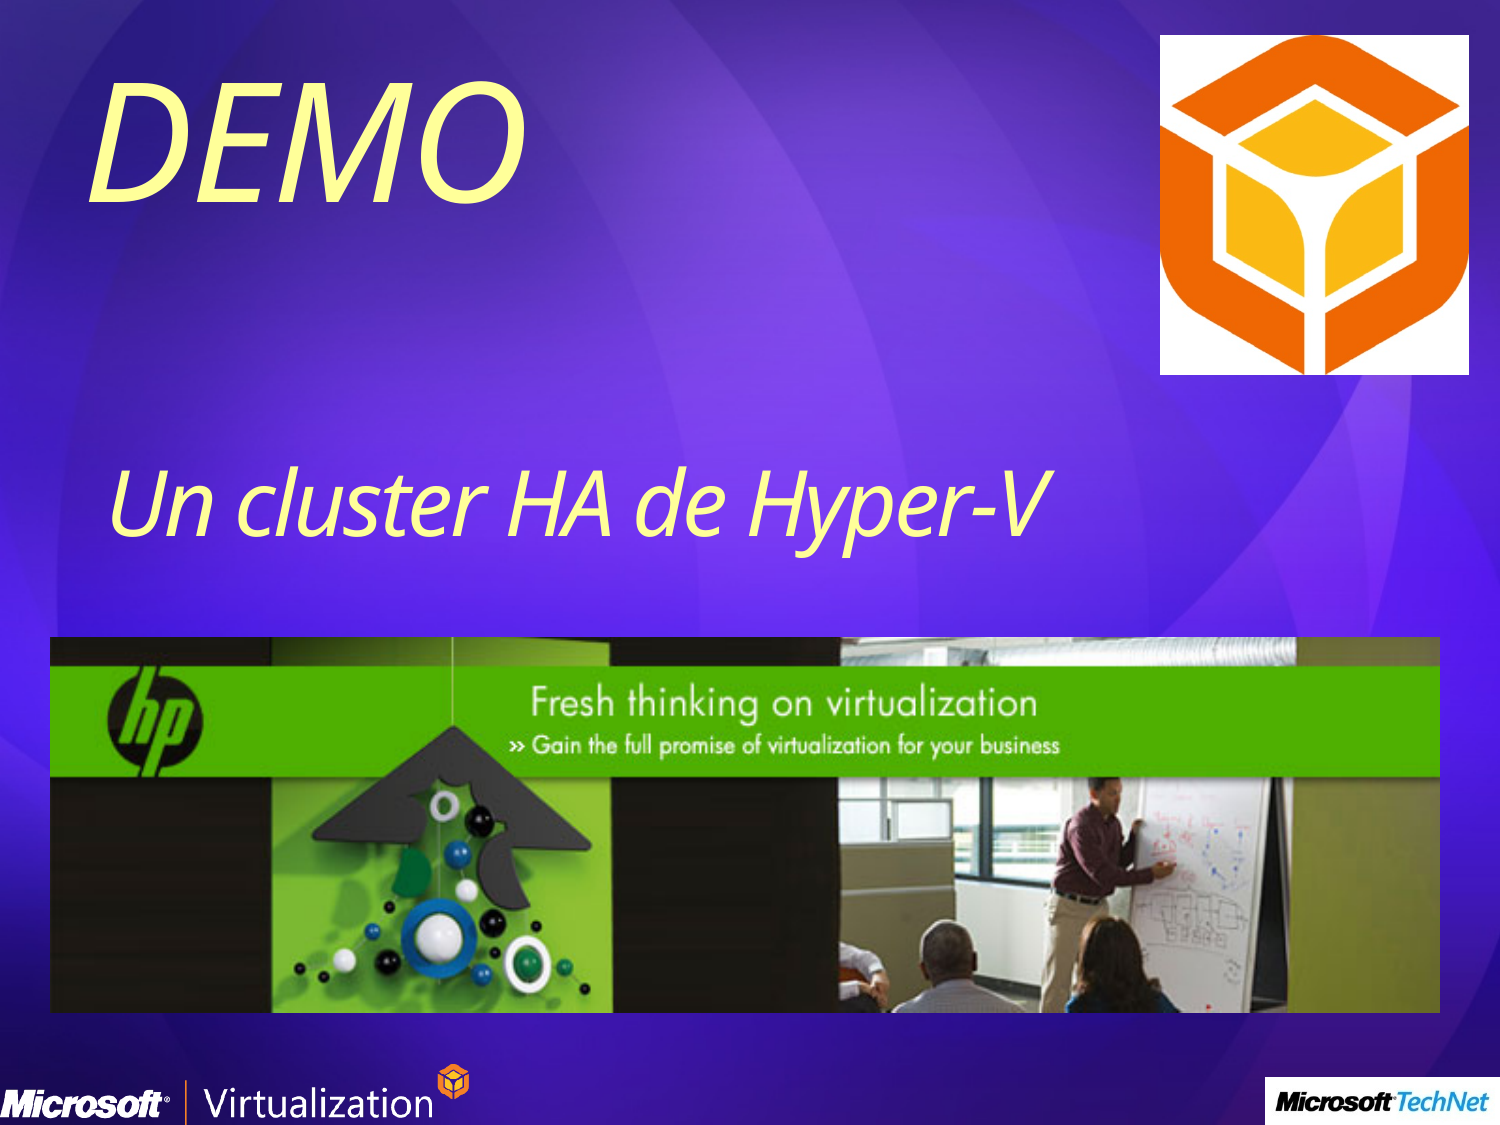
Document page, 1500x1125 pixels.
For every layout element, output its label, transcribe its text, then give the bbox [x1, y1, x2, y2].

picture [0, 0, 1500, 1125]
subtitle Un cluster HA de Hyper-V [105, 456, 1366, 533]
